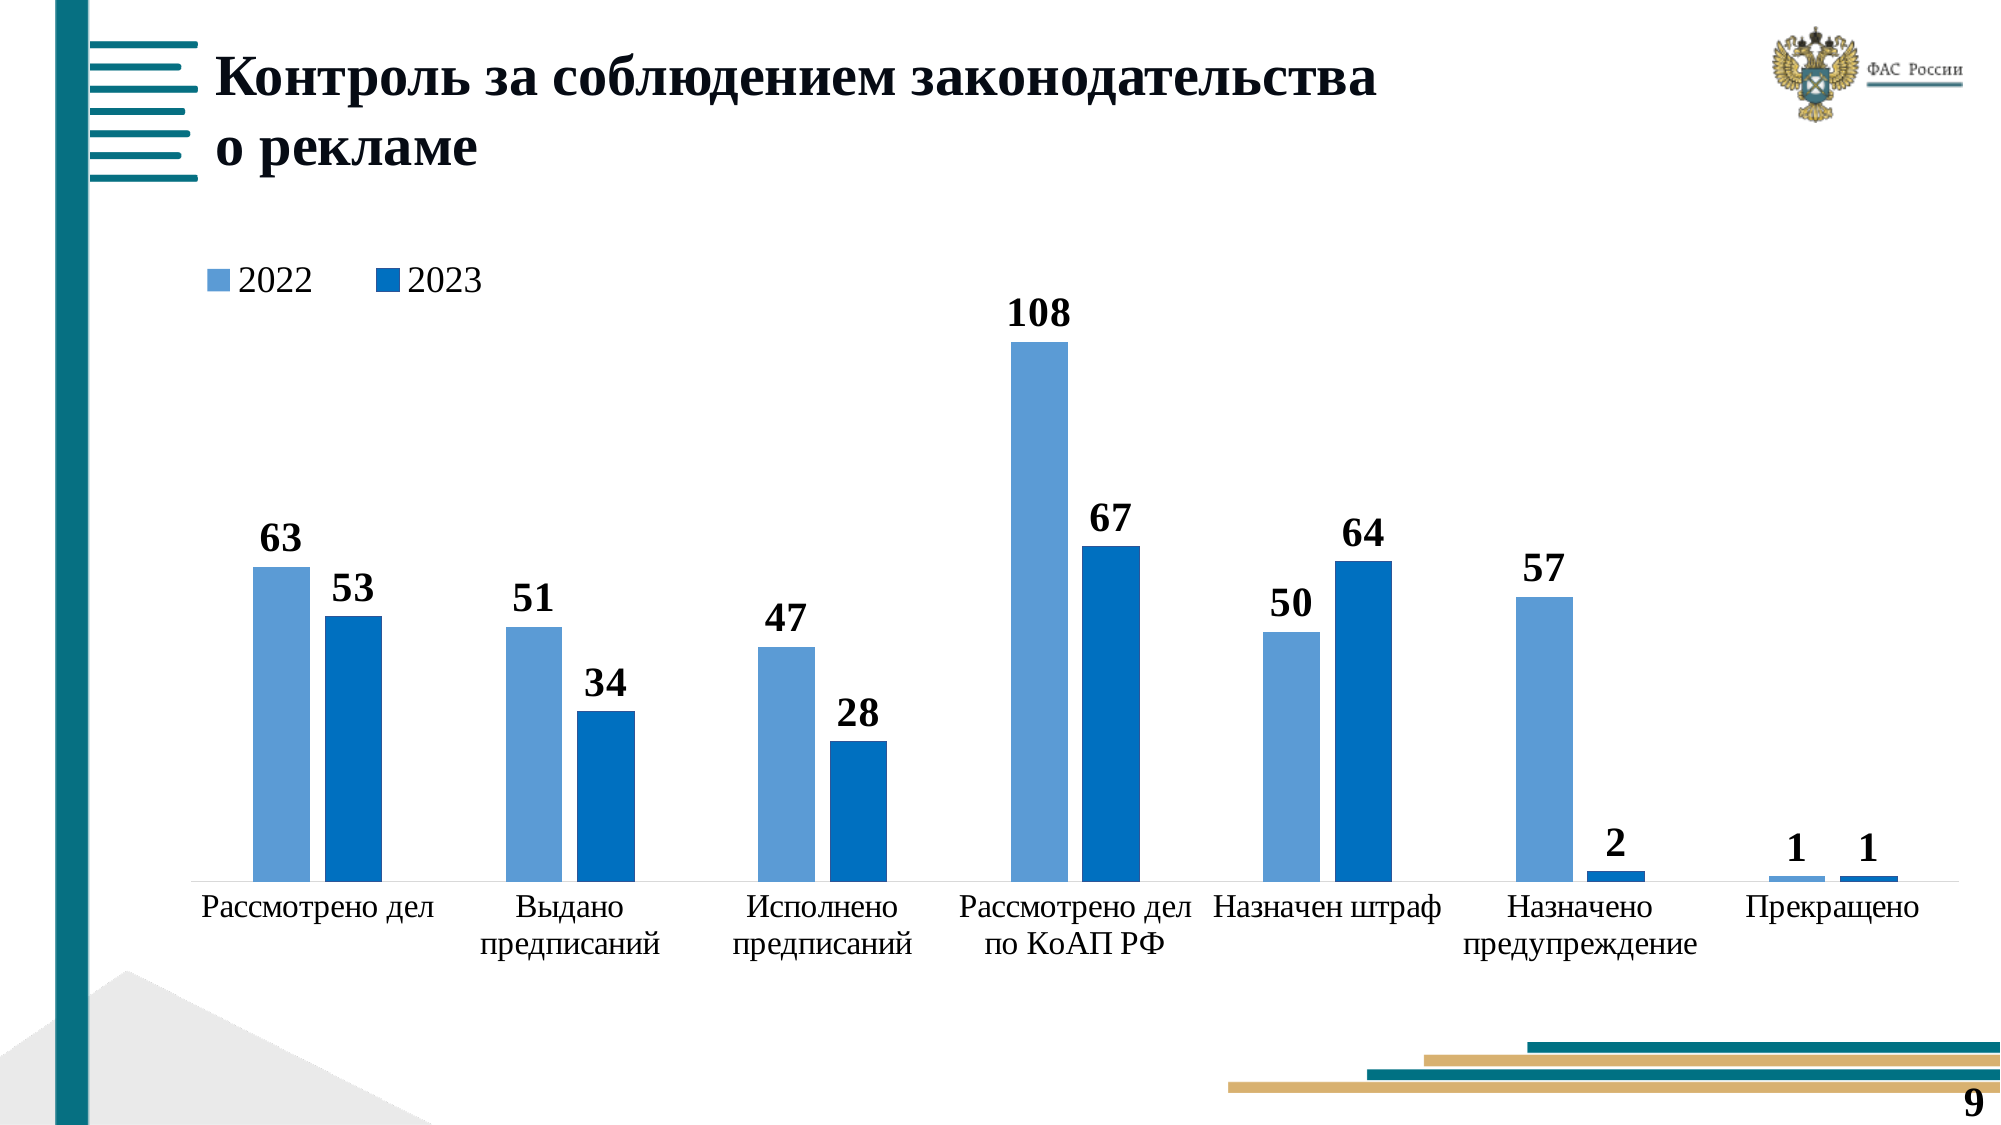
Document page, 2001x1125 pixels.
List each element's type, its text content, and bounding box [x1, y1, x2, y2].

chart [119, 158, 1963, 996]
picture [0, 0, 432, 1125]
picture [1771, 26, 1963, 123]
text_box Контроль за соблюдением законодательства о рекламе [201, 29, 2000, 185]
picture [1228, 1042, 2000, 1093]
slide_number 9 [1916, 1093, 2000, 1121]
